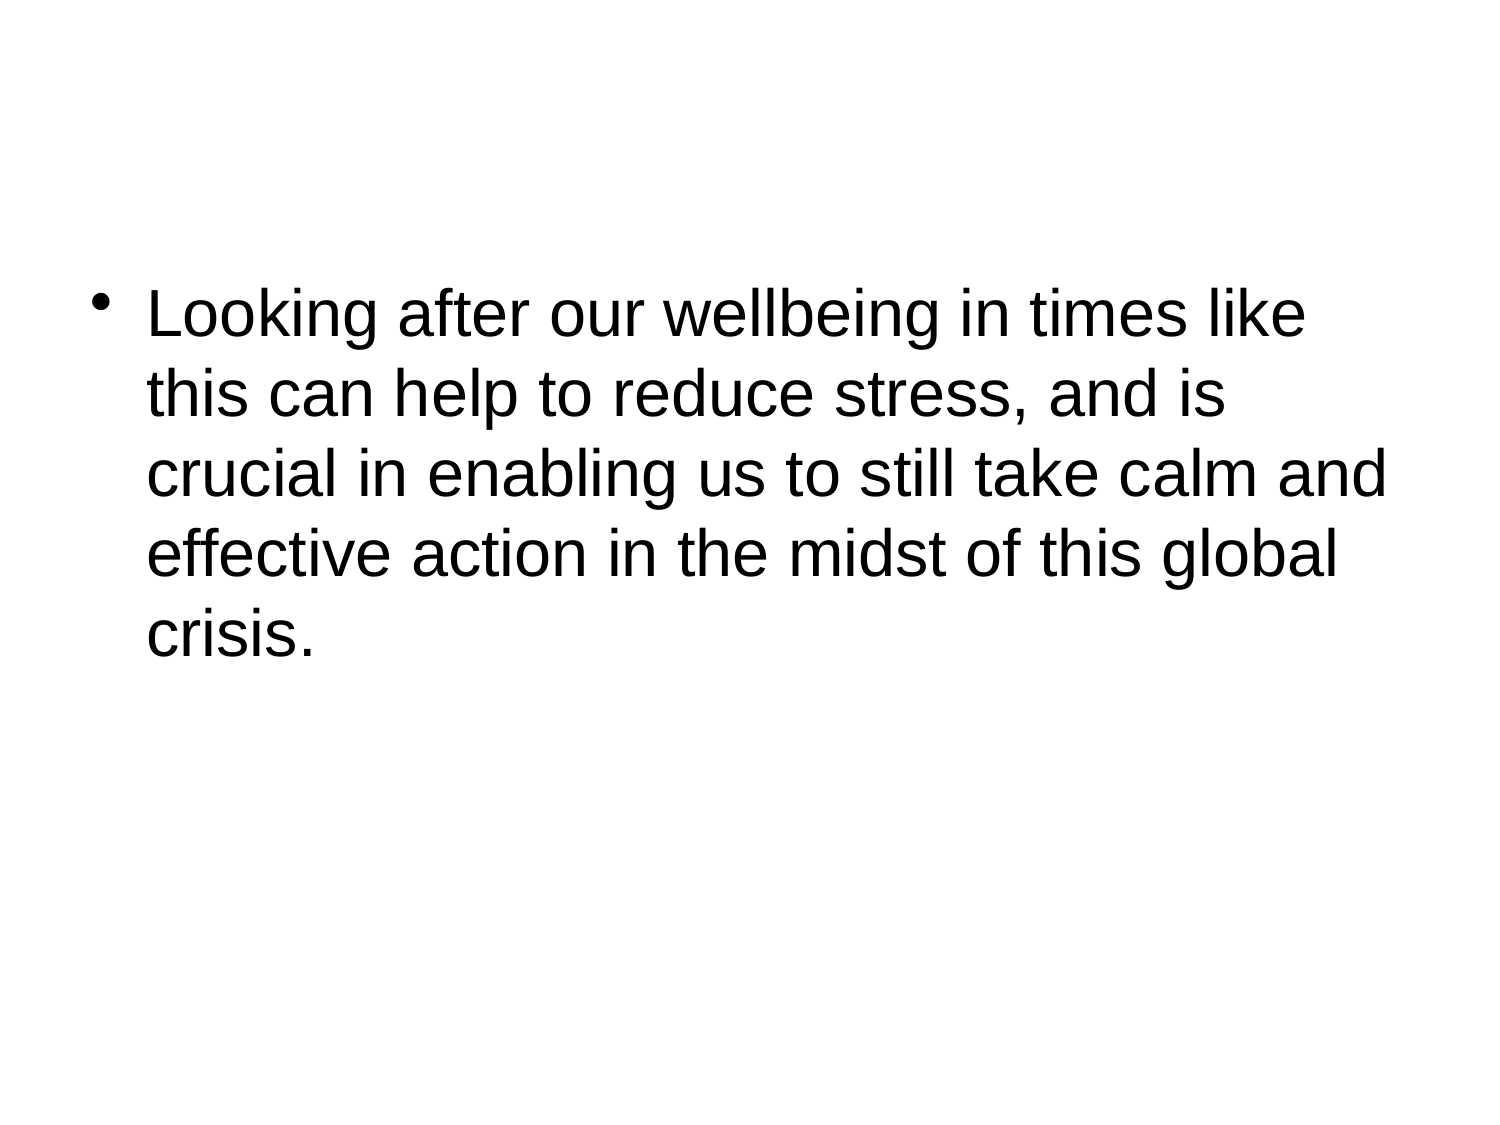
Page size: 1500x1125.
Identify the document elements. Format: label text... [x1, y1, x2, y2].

list Looking after our wellbeing in times like this can help to reduce stress, and is crucial in enabling us to still take calm and effective action in the midst of this global crisis. [74, 262, 1426, 1006]
